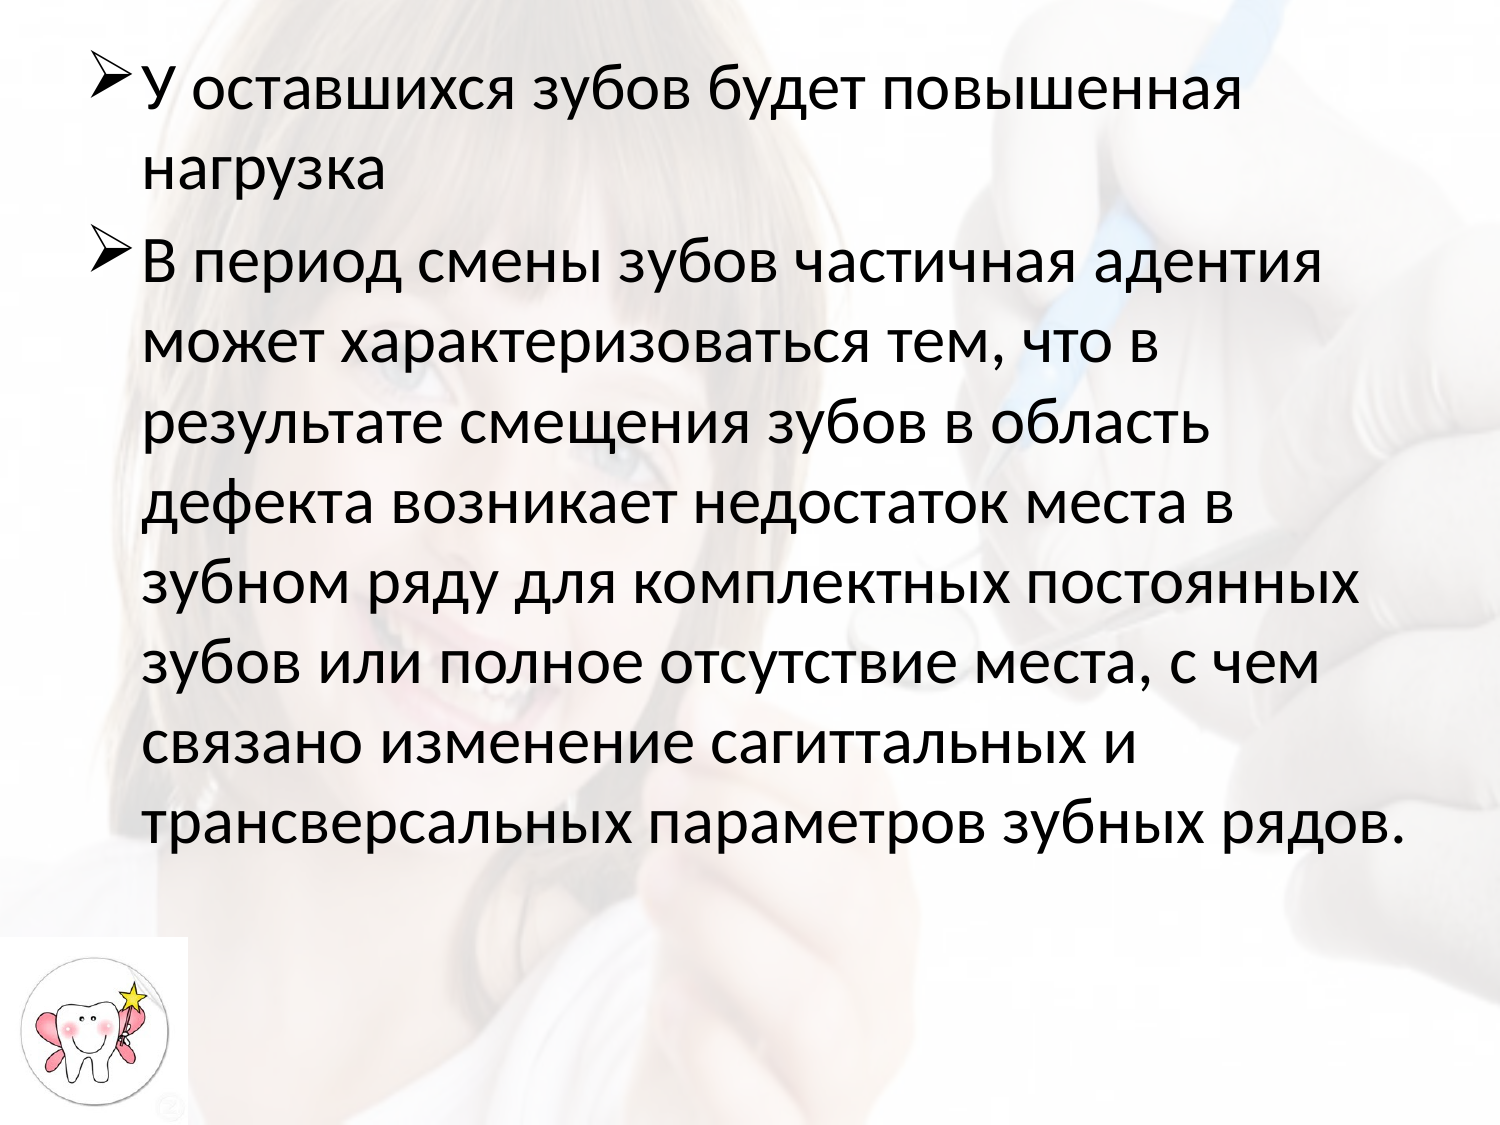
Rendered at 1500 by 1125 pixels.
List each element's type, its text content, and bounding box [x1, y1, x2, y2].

list У оставшихся зубов будет повышенная нагрузка В период смены зубов частичная адентия может характеризоваться тем, что в результате смещения зубов в область дефекта возникает недостаток места в зубном ряду для комплектных постоянных зубов или полное отсутствие места, с чем связано изменение сагиттальных и трансверсальных параметров зубных рядов. [70, 35, 1437, 888]
picture [0, 937, 188, 1125]
